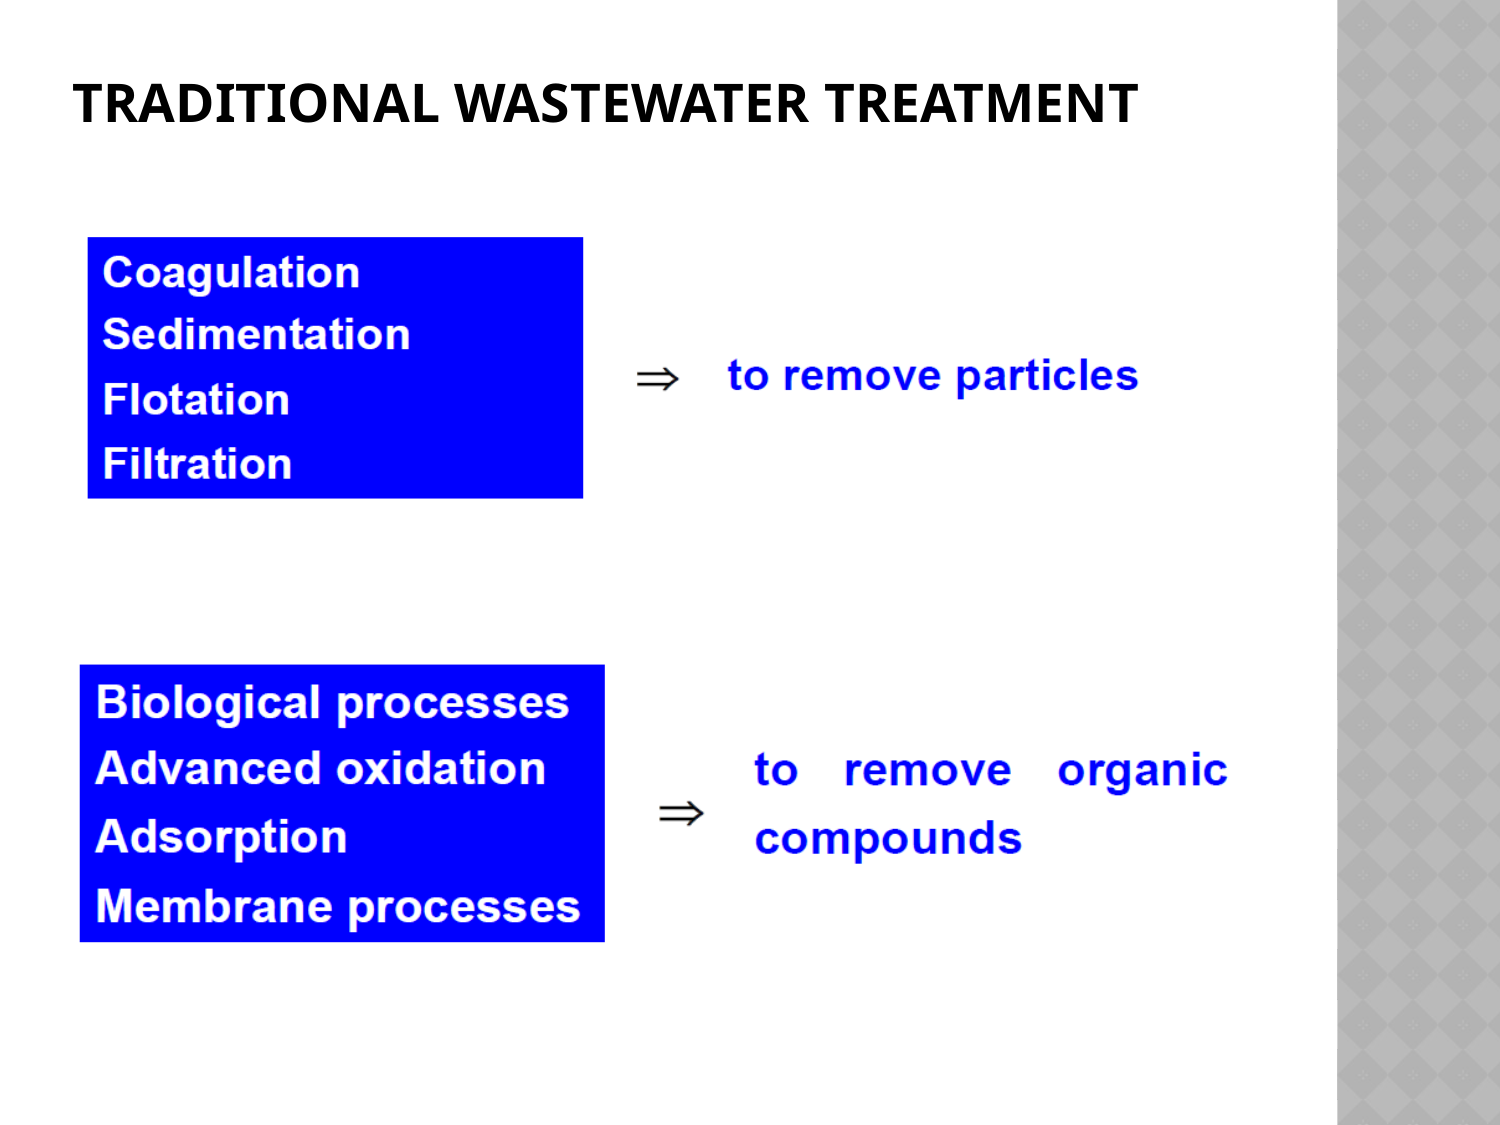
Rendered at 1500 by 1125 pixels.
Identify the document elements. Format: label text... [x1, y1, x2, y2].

picture [62, 207, 1182, 563]
title Traditional wastewater treatment [64, 30, 1331, 134]
picture [29, 656, 1288, 1001]
